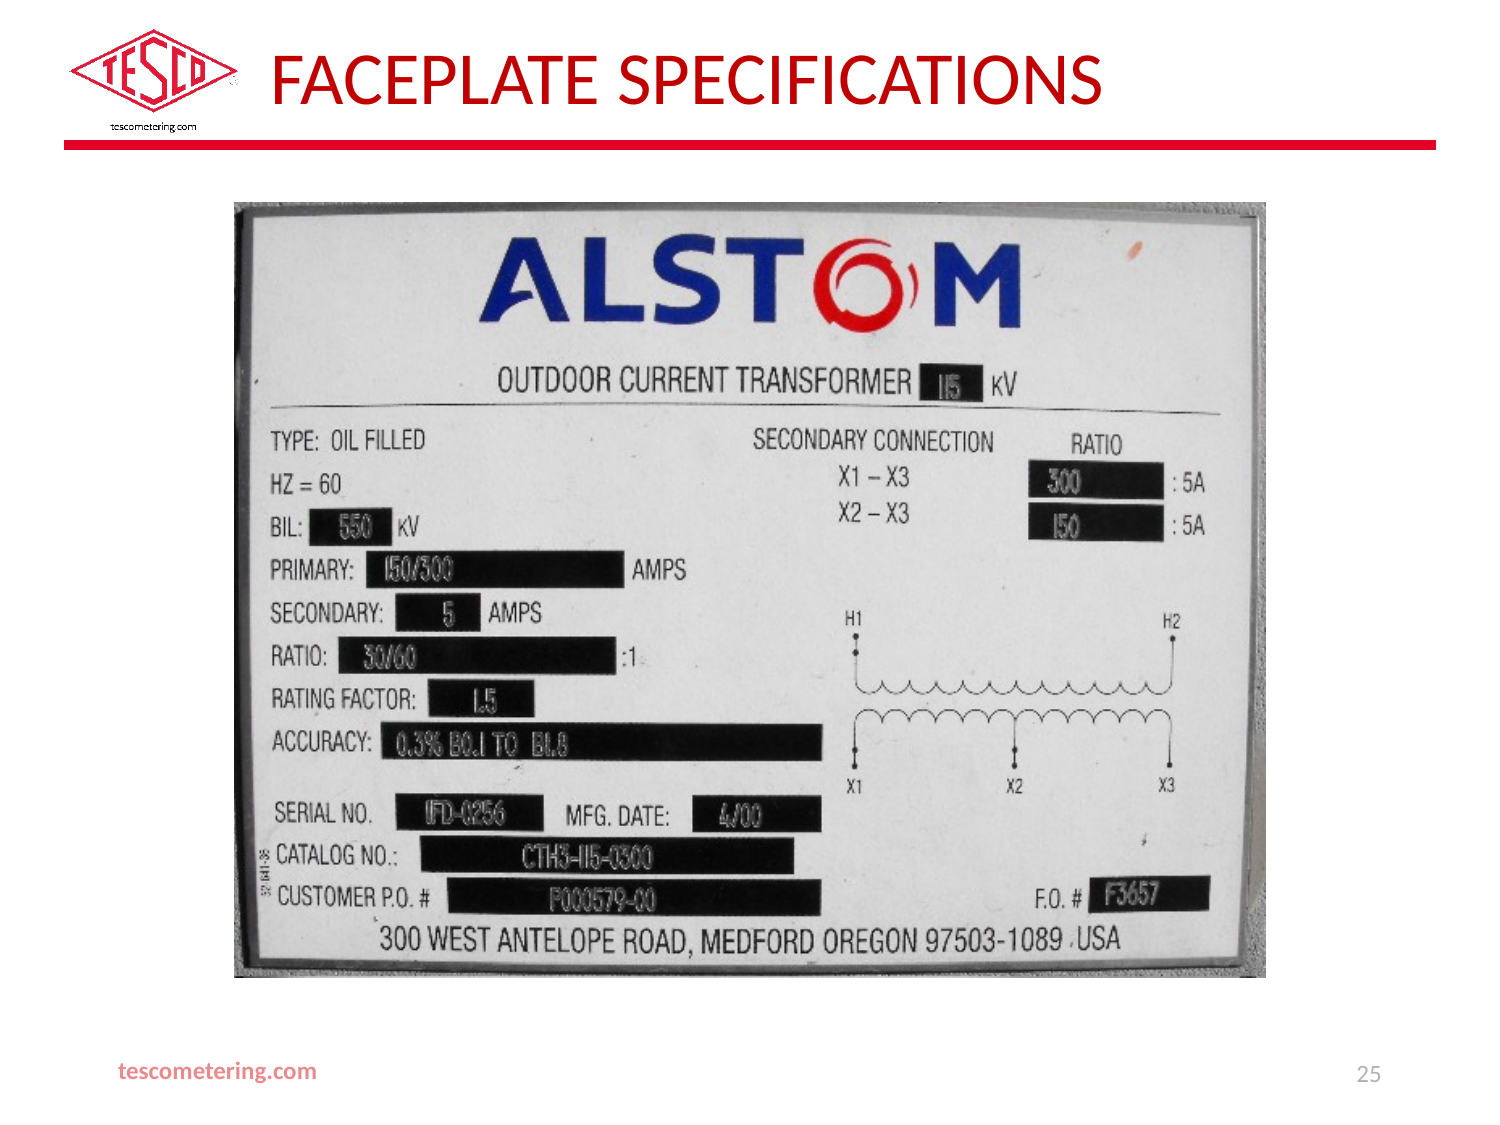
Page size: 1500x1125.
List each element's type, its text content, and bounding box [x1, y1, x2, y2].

title Faceplate Specifications [255, 24, 1438, 137]
footer tescometering.com [103, 1039, 610, 1100]
slide_number 25 [1059, 1042, 1397, 1103]
picture [234, 202, 1266, 978]
picture [69, 29, 238, 133]
